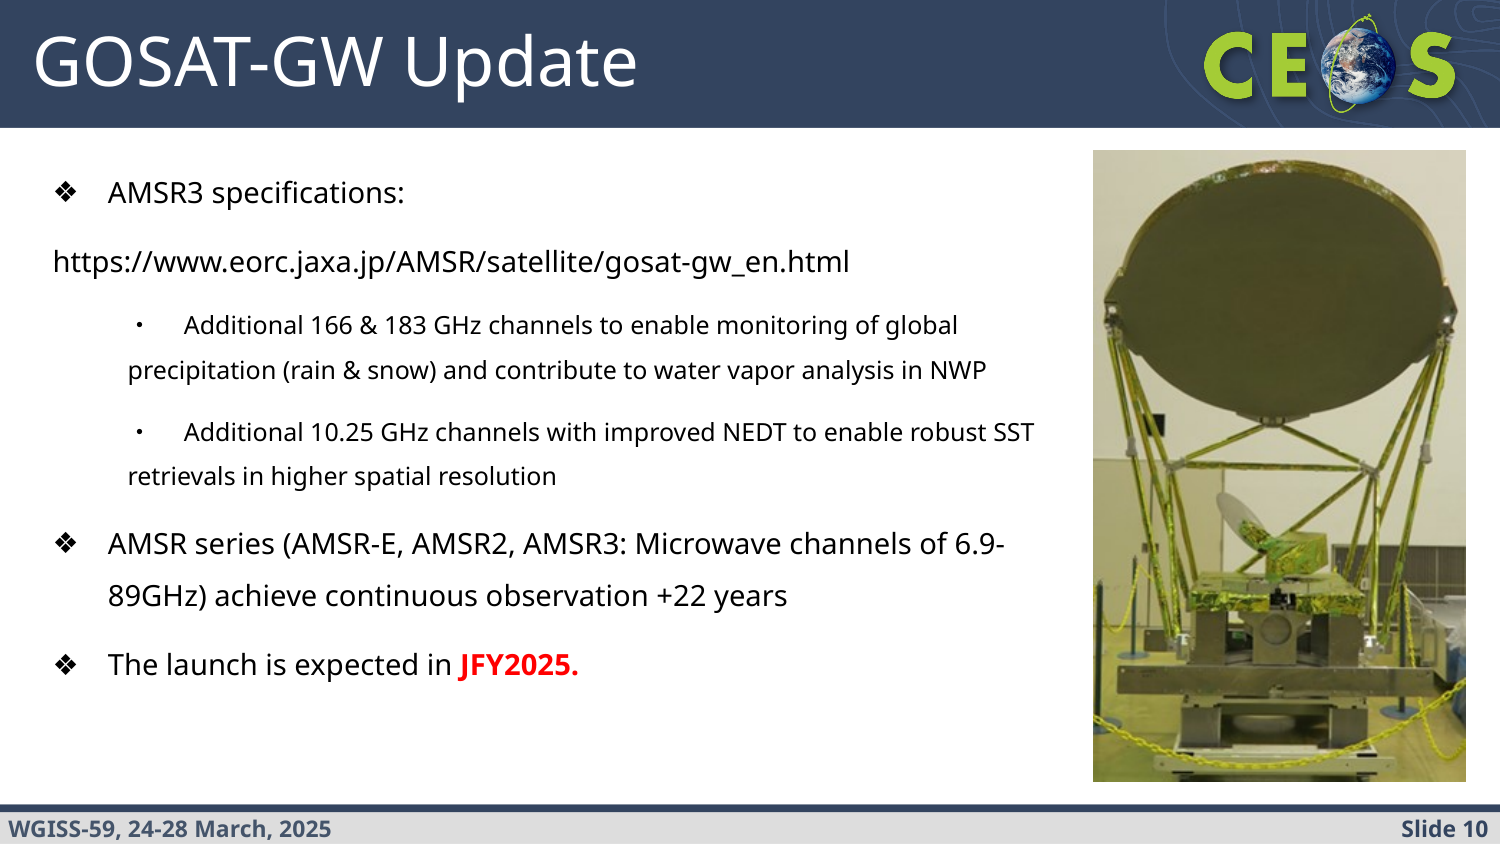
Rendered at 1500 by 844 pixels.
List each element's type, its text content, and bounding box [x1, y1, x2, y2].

list AMSR3 specifications: https://www.eorc.jaxa.jp/AMSR/satellite/gosat-gw_en.html ・ Additional 166 & 183 GHz channels to enable monitoring of global precipitation (rain & snow) and contribute to water vapor analysis in NWP ・ Additional 10.25 GHz channels with improved NEDT to enable robust SST retrievals in higher spatial resolution AMSR series (AMSR-E, AMSR2, AMSR3: Microwave channels of 6.9-89GHz) achieve continuous observation +22 years The launch is expected in JFY2025. [21, 150, 1092, 782]
picture [1093, 150, 1466, 782]
picture [1204, 13, 1455, 113]
title GOSAT-GW Update [21, 21, 1177, 118]
